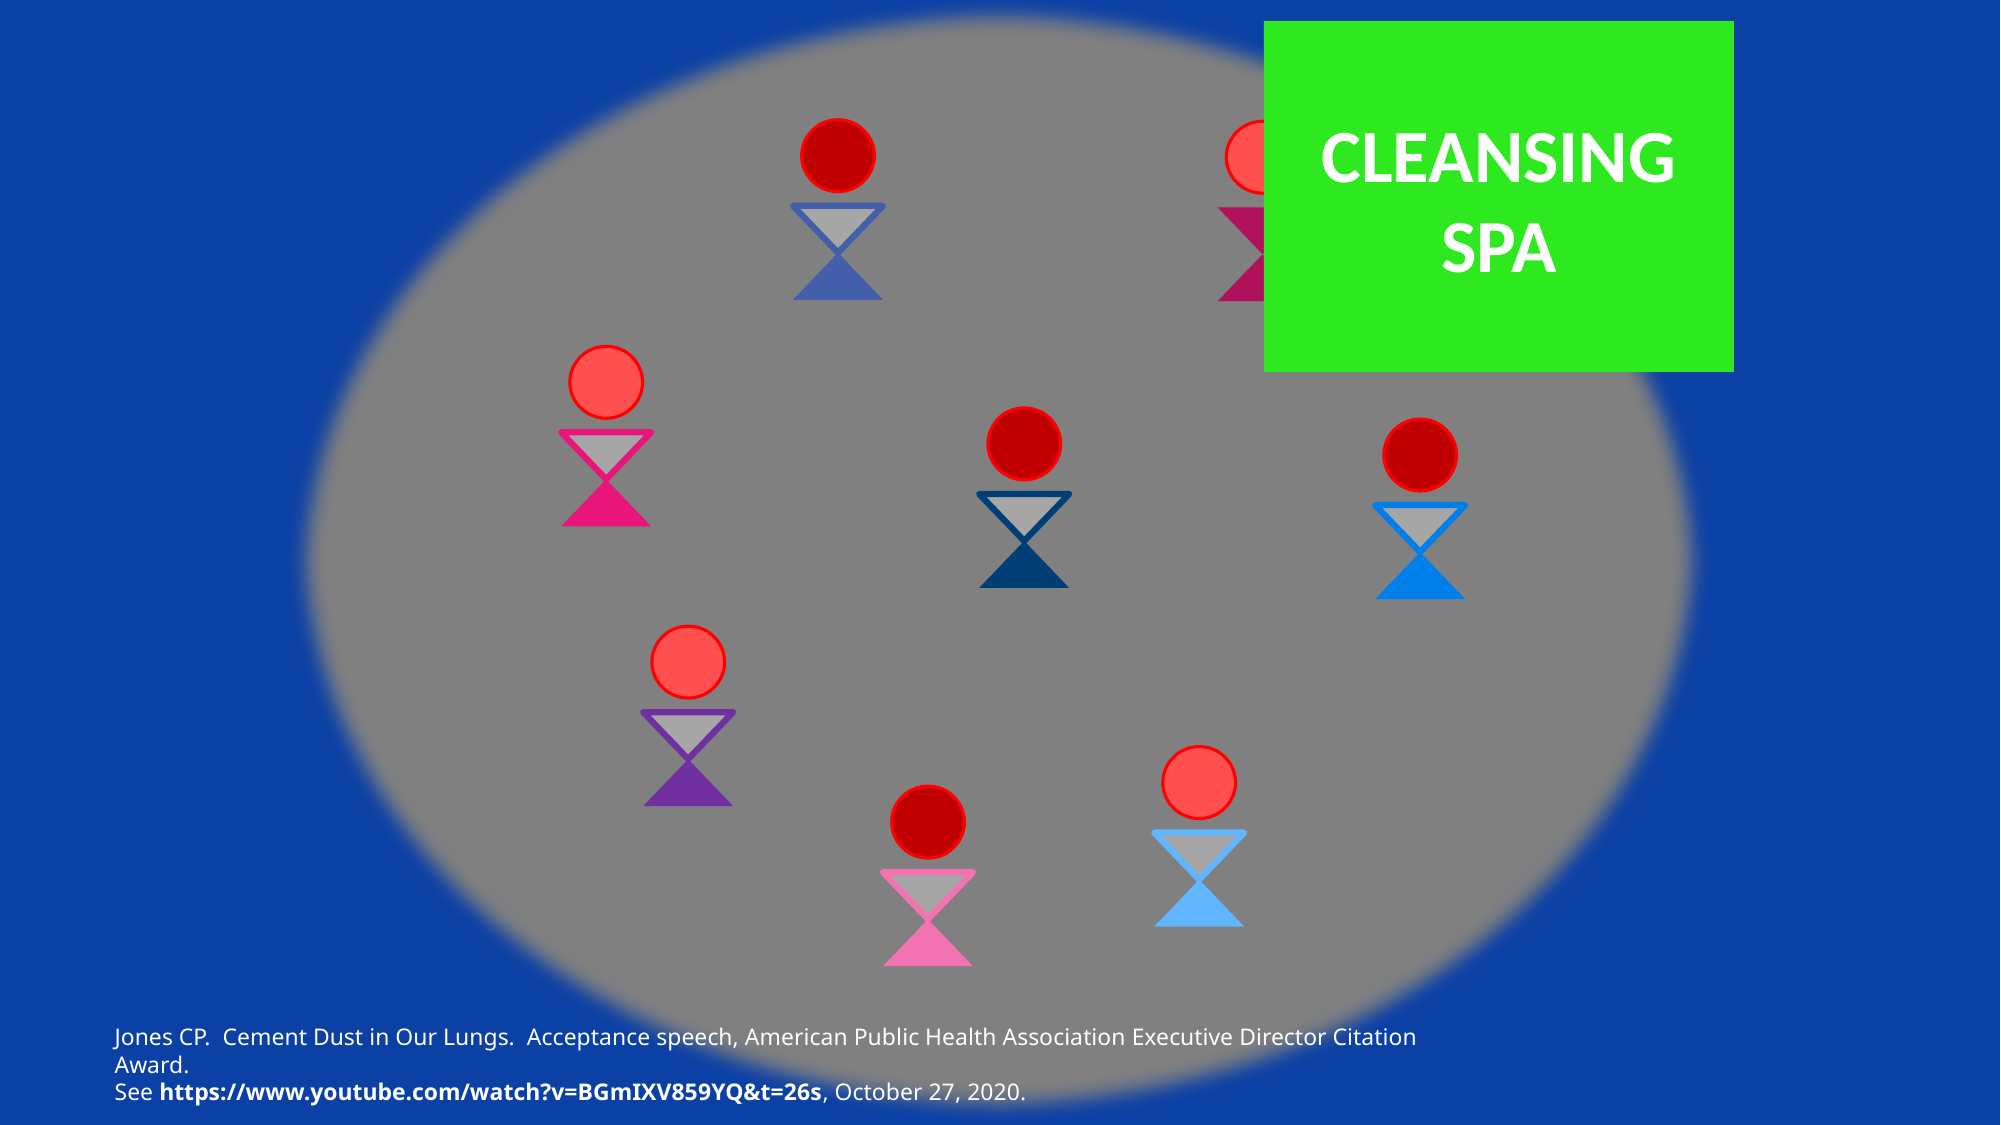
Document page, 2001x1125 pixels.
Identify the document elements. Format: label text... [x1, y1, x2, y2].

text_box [792, 119, 883, 300]
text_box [979, 407, 1070, 588]
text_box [799, 515, 1200, 970]
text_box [1217, 121, 1263, 302]
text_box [561, 346, 652, 527]
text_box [643, 626, 734, 807]
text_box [882, 786, 973, 967]
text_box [1263, 21, 1734, 373]
text_box [323, 32, 1679, 1012]
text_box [1375, 418, 1466, 599]
text_box Jones CP. Cement Dust in Our Lungs. Acceptance speech, American Public Health Association Executive Director Citation Award. See https://www.youtube.com/watch?v=BGmIXV859YQ&t=26s, October 27, 2020. [99, 1012, 1475, 1113]
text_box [1154, 746, 1245, 927]
